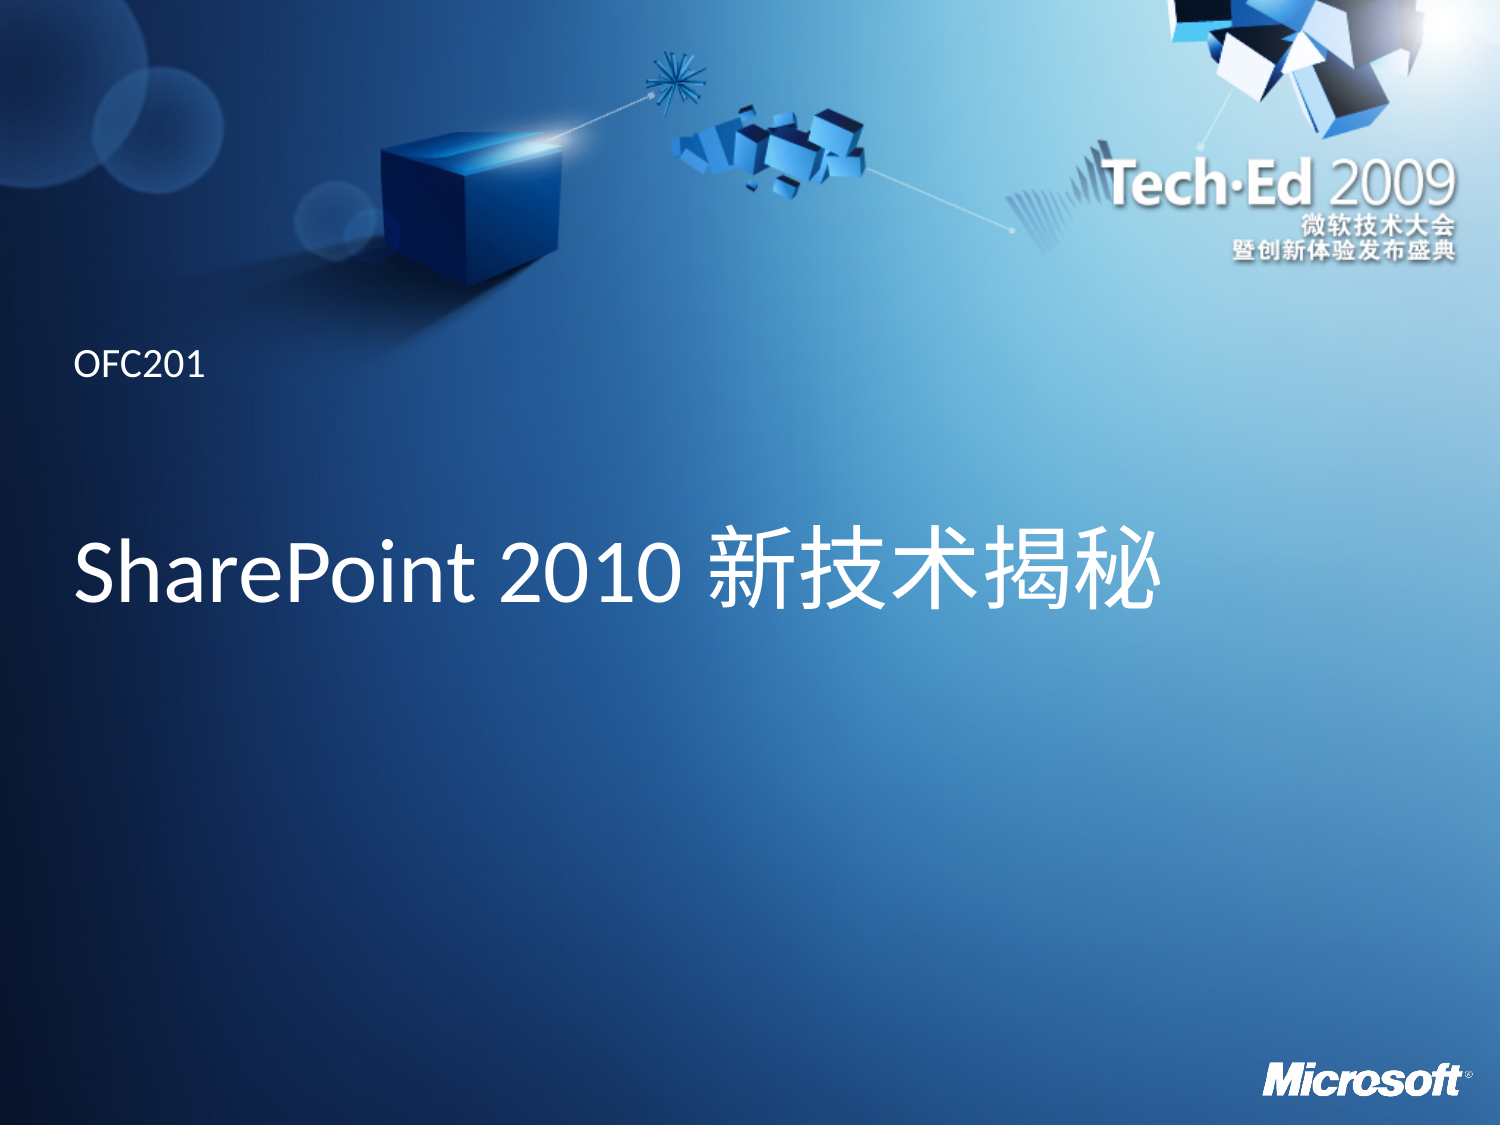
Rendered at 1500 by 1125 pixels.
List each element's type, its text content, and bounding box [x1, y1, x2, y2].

picture [0, 0, 1500, 1125]
title SharePoint 2010新技术揭秘 [58, 503, 1409, 692]
list OFC201 [58, 328, 481, 434]
